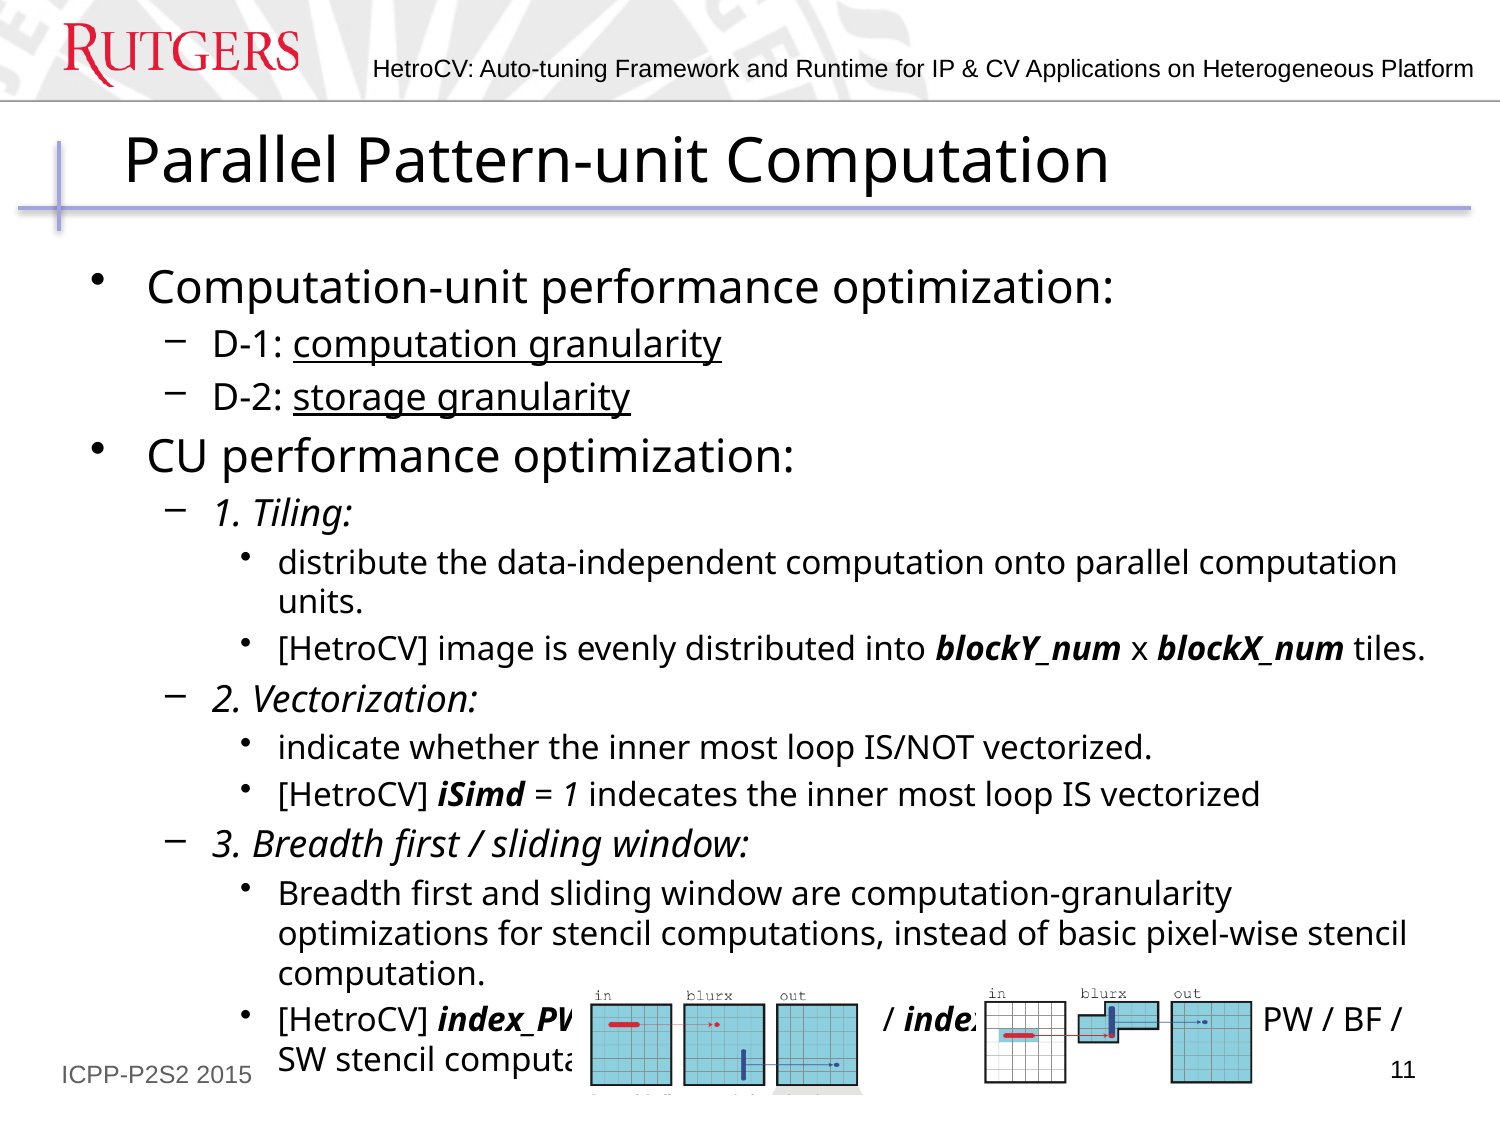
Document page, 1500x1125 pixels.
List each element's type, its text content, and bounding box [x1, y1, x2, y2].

list Computation-unit performance optimization: D-1: computation granularity D-2: storage granularity CU performance optimization: 1. Tiling: distribute the data-independent computation onto parallel computation units. [HetroCV] image is evenly distributed into blockY_num x blockX_num tiles. 2. Vectorization: indicate whether the inner most loop IS/NOT vectorized. [HetroCV] iSimd = 1 indecates the inner most loop IS vectorized 3. Breadth first / sliding window: Breadth first and sliding window are computation-granularity optimizations for stencil computations, instead of basic pixel-wise stencil computation. [HetroCV] index_PW = 1 / index_BF = 1 / index_SW = 1 indicates PW / BF / SW stencil computation. [75, 249, 1450, 1064]
picture [0, 0, 1500, 102]
picture [571, 989, 868, 1095]
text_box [17, 141, 1472, 232]
picture [976, 985, 1263, 1091]
title Parallel Pattern-unit Computation [108, 91, 1459, 139]
